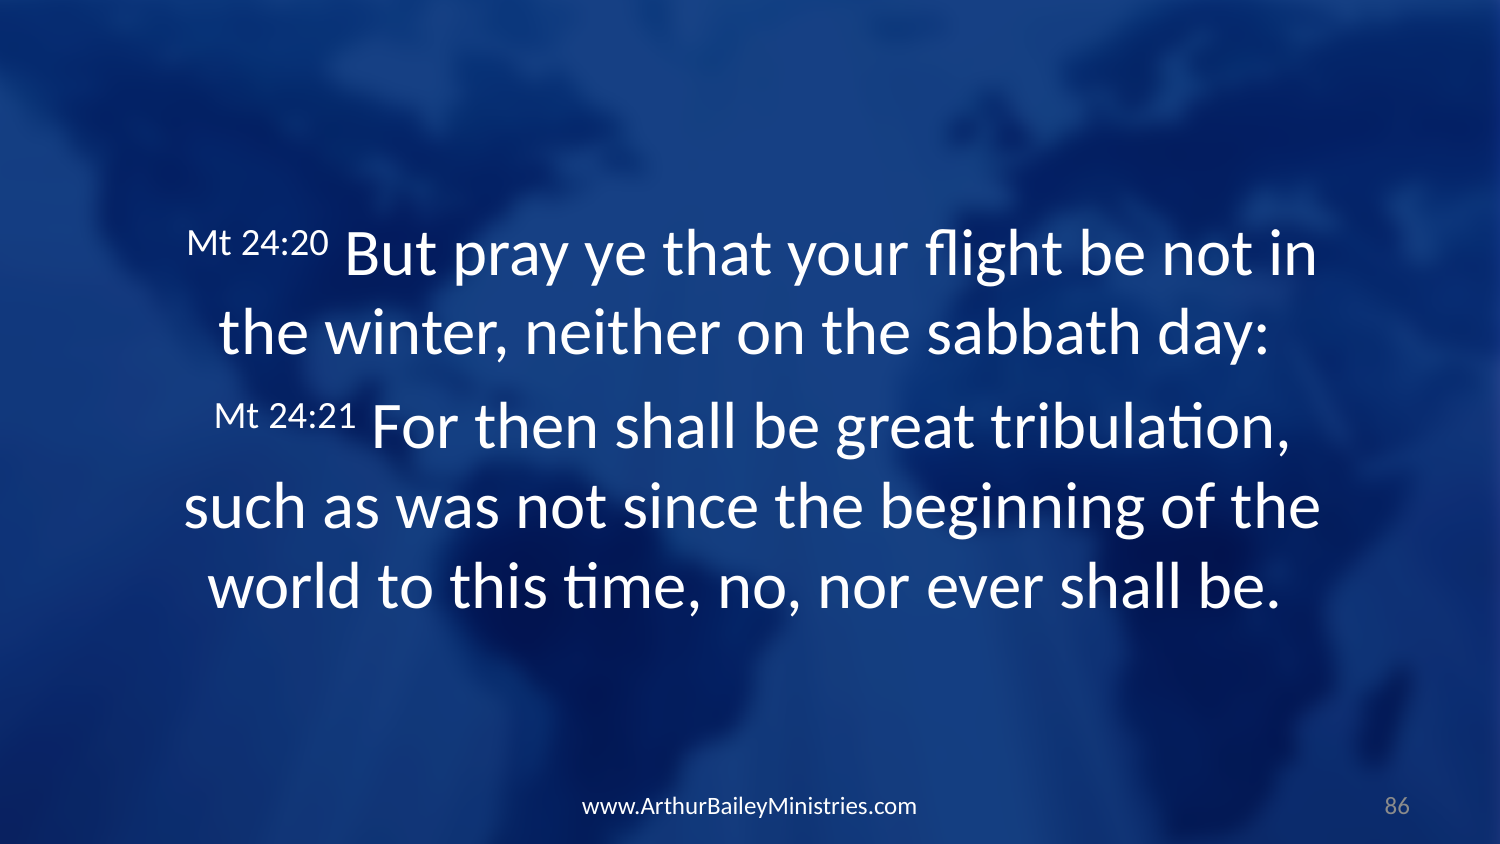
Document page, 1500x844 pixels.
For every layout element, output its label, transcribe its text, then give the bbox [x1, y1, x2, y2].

footer www.ArthurBaileyMinistries.com [512, 782, 988, 827]
list Mt 24:20 But pray ye that your flight be not in the winter, neither on the sabbath day: Mt 24:21 For then shall be great tribulation, such as was not since the beginning of the world to this time, no, nor ever shall be. [151, 107, 1355, 741]
slide_number 86 [1074, 782, 1425, 827]
picture [0, 0, 1500, 844]
